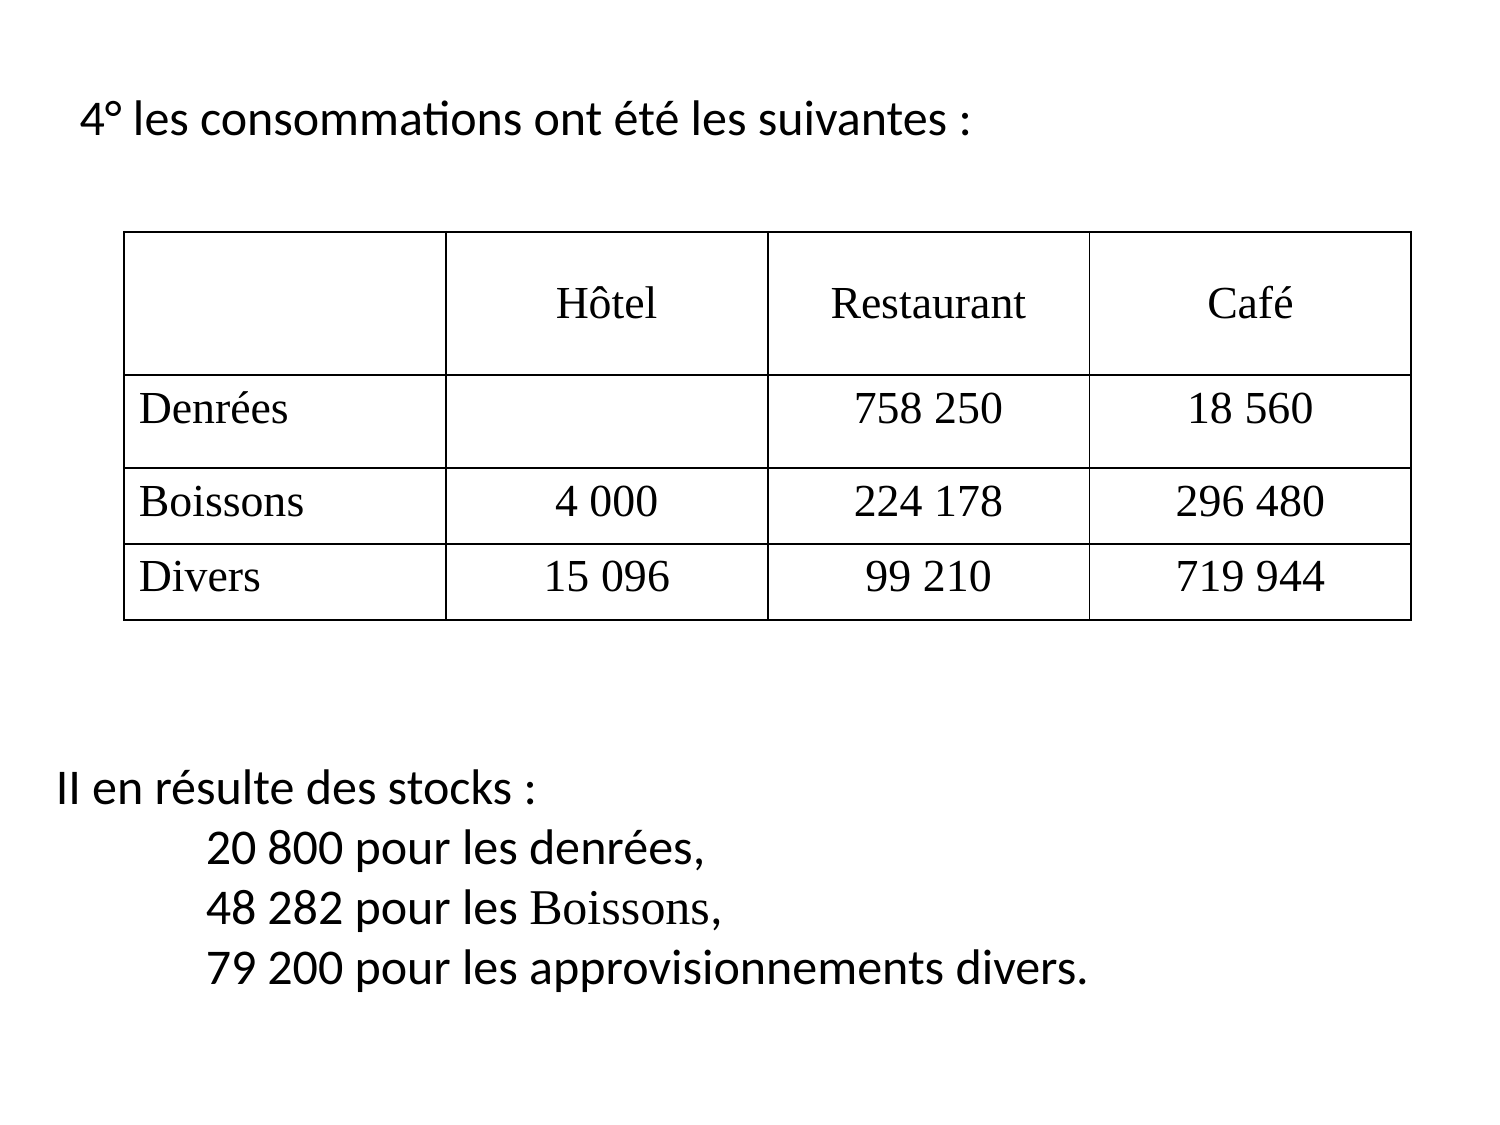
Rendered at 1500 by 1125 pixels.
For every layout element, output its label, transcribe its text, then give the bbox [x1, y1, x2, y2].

table_cell Divers [125, 545, 445, 619]
table_cell Boissons [125, 469, 445, 543]
text_box II en résulte des stocks : 20 800 pour les denrées, 48 282 pour les Boissons, 79 200 pour les approvisionnements divers. [41, 747, 1433, 1063]
table_cell [447, 376, 767, 467]
table_cell 719 944 [1090, 545, 1410, 619]
table_header Hôtel [447, 233, 767, 374]
table_header Restaurant [769, 233, 1089, 374]
table_cell 18 560 [1090, 376, 1410, 467]
text_box 4° les consommations ont été les suivantes : [64, 78, 1235, 153]
table_header [125, 233, 445, 374]
table_cell 224 178 [769, 469, 1089, 543]
table_cell 15 096 [447, 545, 767, 619]
table_cell 758 250 [769, 376, 1089, 467]
table_cell Denrées [125, 376, 445, 467]
table_cell 296 480 [1090, 469, 1410, 543]
table_cell 99 210 [769, 545, 1089, 619]
table_header Café [1090, 233, 1410, 374]
table_cell 4 000 [447, 469, 767, 543]
